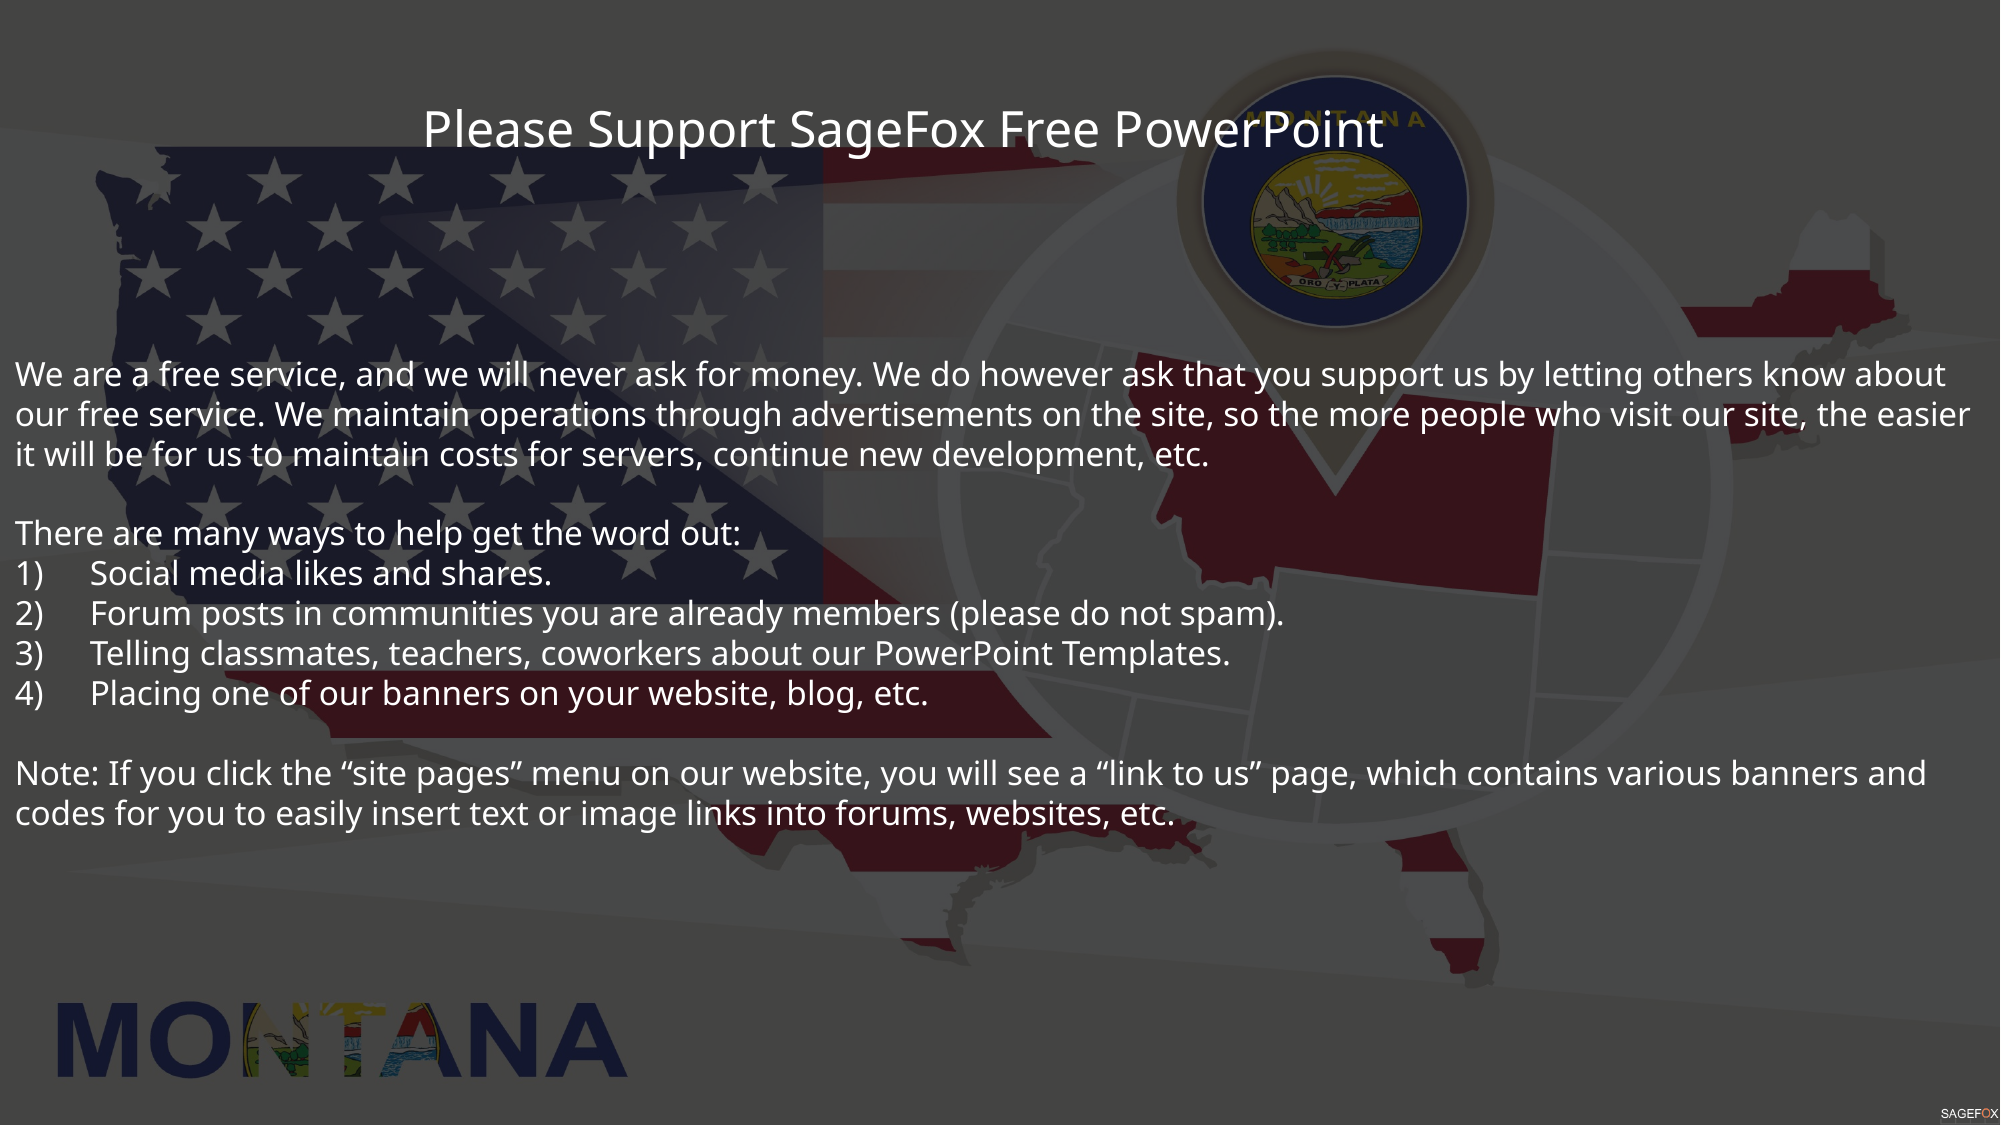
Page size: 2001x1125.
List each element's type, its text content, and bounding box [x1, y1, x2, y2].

title Please Support SageFox Free PowerPoint [363, 72, 1444, 190]
text_box We are a free service, and we will never ask for money. We do however ask that you support us by letting others know about our free service. We maintain operations through advertisements on the site, so the more people who visit our site, the easier it will be for us to maintain costs for servers, continue new development, etc. There are many ways to help get the word out: Social media likes and shares. Forum posts in communities you are already members (please do not spam). Telling classmates, teachers, coworkers about our PowerPoint Templates. Placing one of our banners on your website, blog, etc. Note: If you click the “site pages” menu on our website, you will see a “link to us” page, which contains various banners and codes for you to easily insert text or image links into forums, websites, etc. [0, 0, 2000, 1125]
